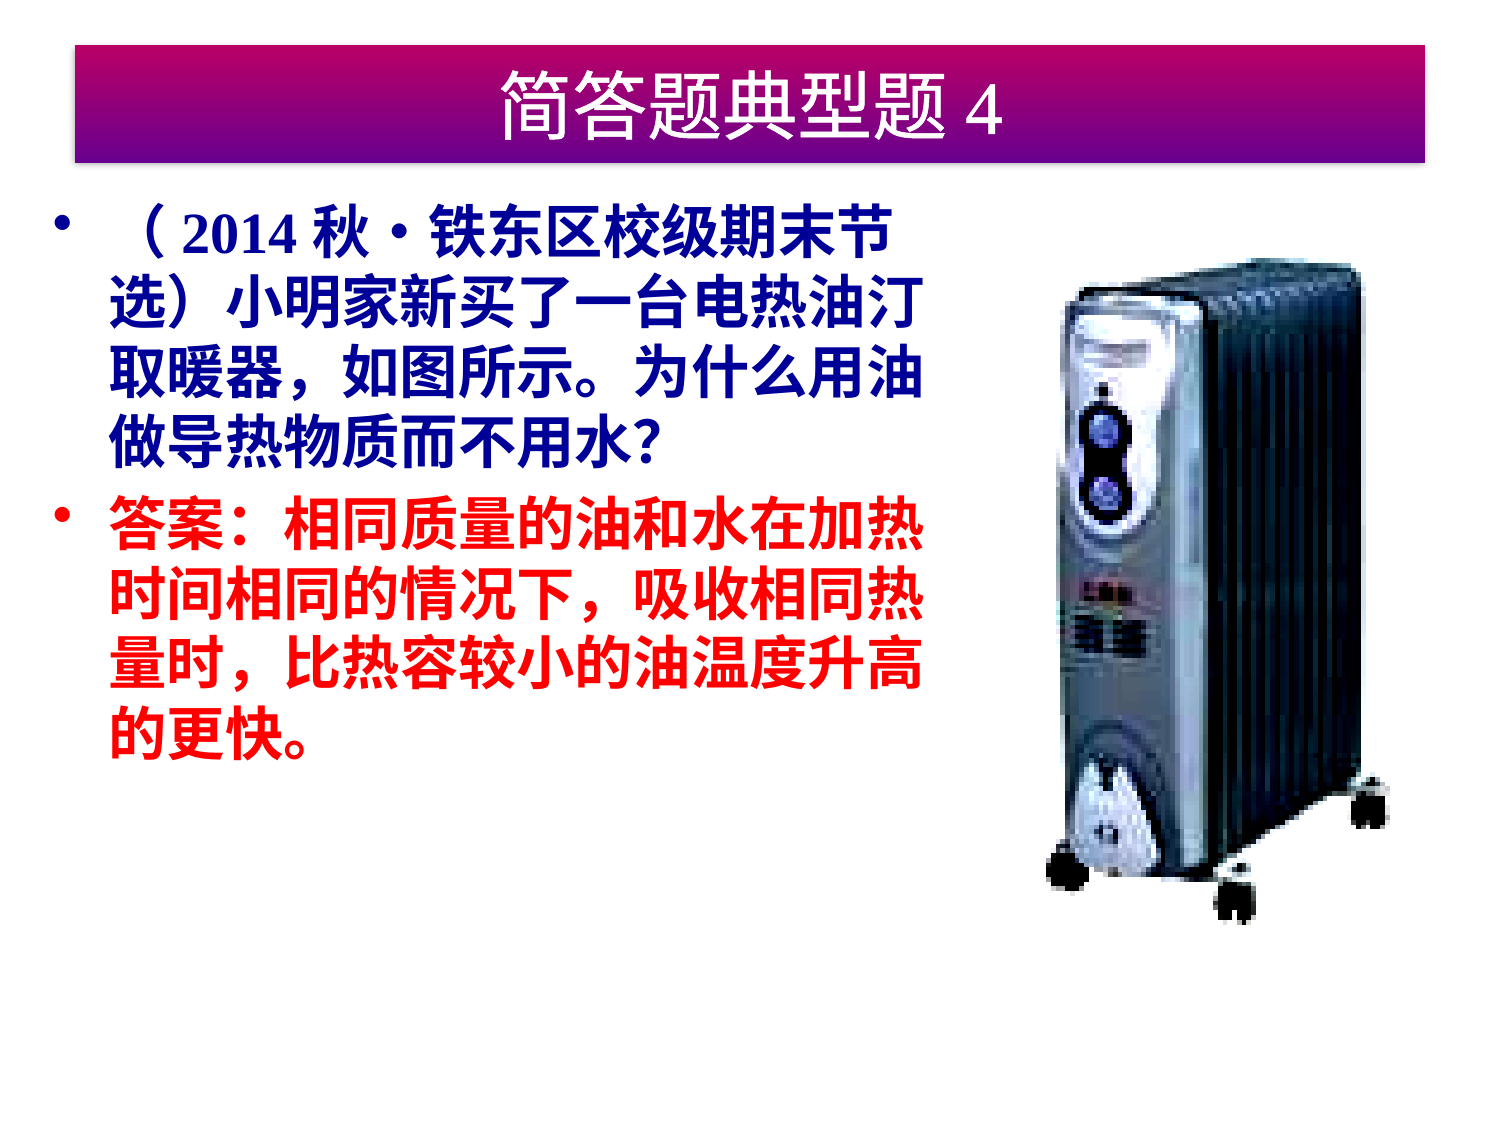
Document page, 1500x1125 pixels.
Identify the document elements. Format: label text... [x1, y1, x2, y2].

title 简答题典型题4 [74, 44, 1426, 163]
list （2014秋•铁东区校级期末节选）小明家新买了一台电热油汀取暖器，如图所示。为什么用油做导热物质而不用水？ 答案：相同质量的油和水在加热时间相同的情况下，吸收相同热量时，比热容较小的油温度升高的更快。 [37, 187, 988, 863]
picture [1037, 249, 1390, 926]
